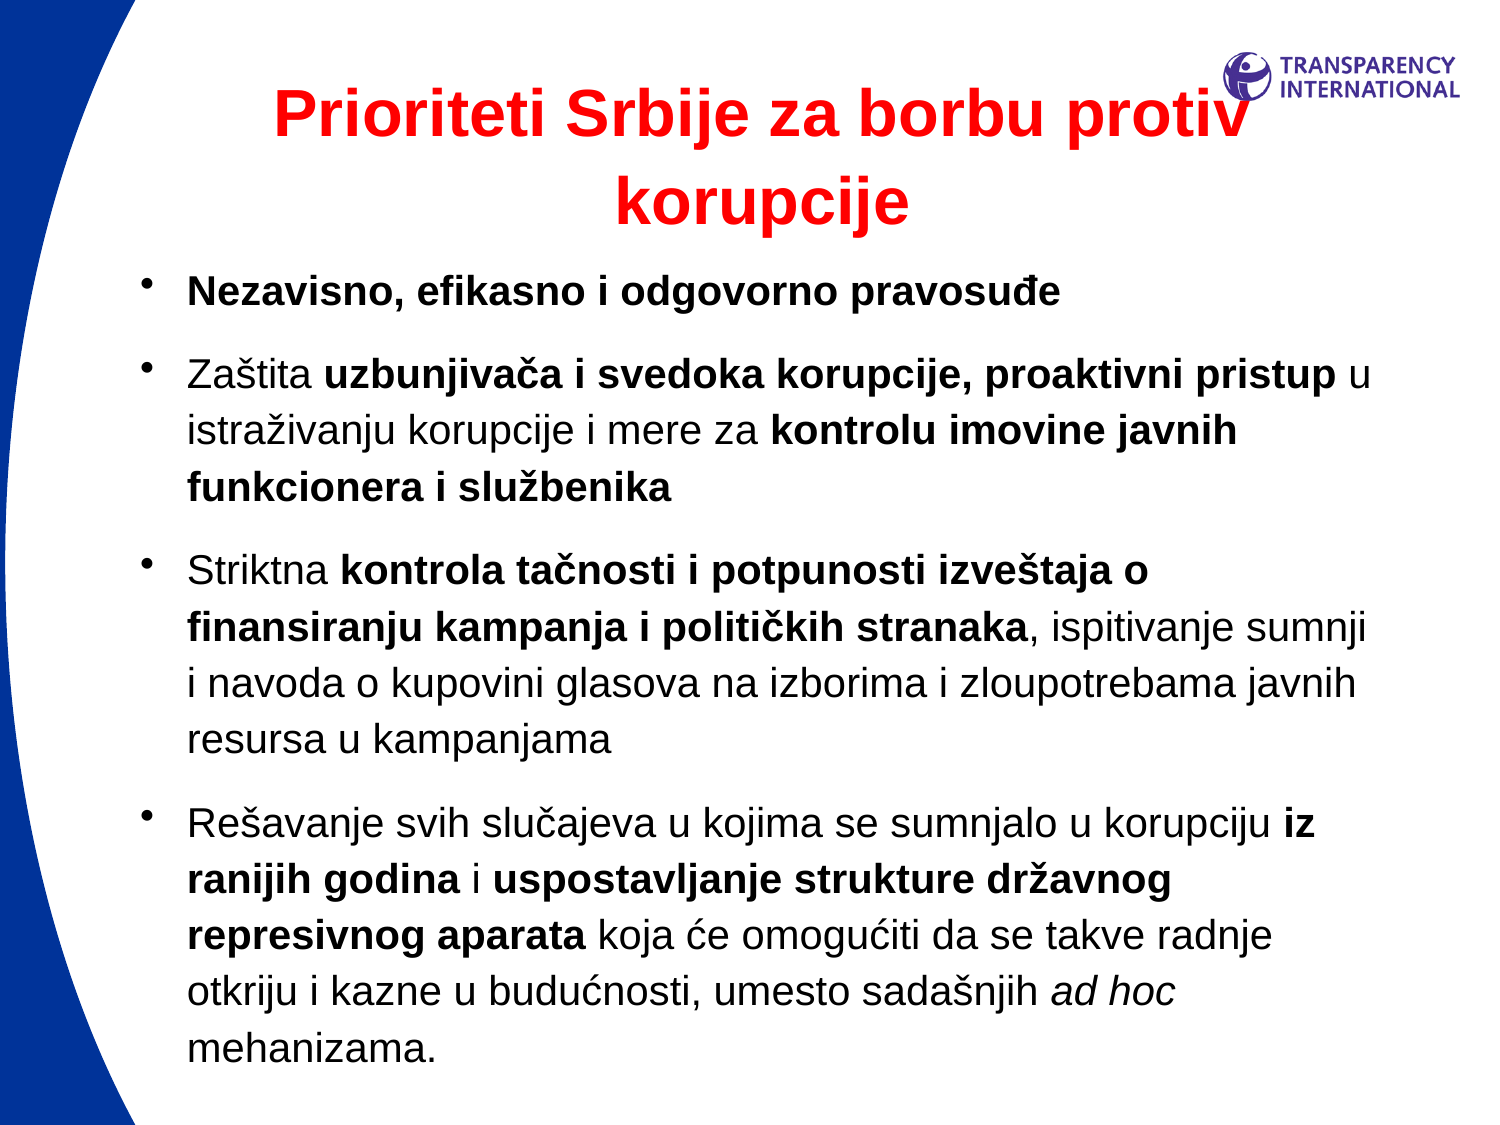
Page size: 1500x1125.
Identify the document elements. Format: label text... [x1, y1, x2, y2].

list Nezavisno, efikasno i odgovorno pravosuđe Zaštita uzbunjivača i svedoka korupcije, proaktivni pristup u istraživanju korupcije i mere za kontrolu imovine javnih funkcionera i službenika Striktna kontrola tačnosti i potpunosti izveštaja o finansiranju kampanja i političkih stranaka, ispitivanje sumnji i navoda o kupovini glasova na izborima i zloupotrebama javnih resursa u kampanjama Rešavanje svih slučajeva u kojima se sumnjalo u korupciju iz ranijih godina i uspostavljanje strukture državnog represivnog aparata koja će omogućiti da se takve radnje otkriju i kazne u budućnosti, umesto sadašnjih ad hoc mehanizama. [124, 249, 1401, 988]
picture [1222, 42, 1464, 103]
title Prioriteti Srbije za borbu protiv korupcije [124, 87, 1401, 213]
